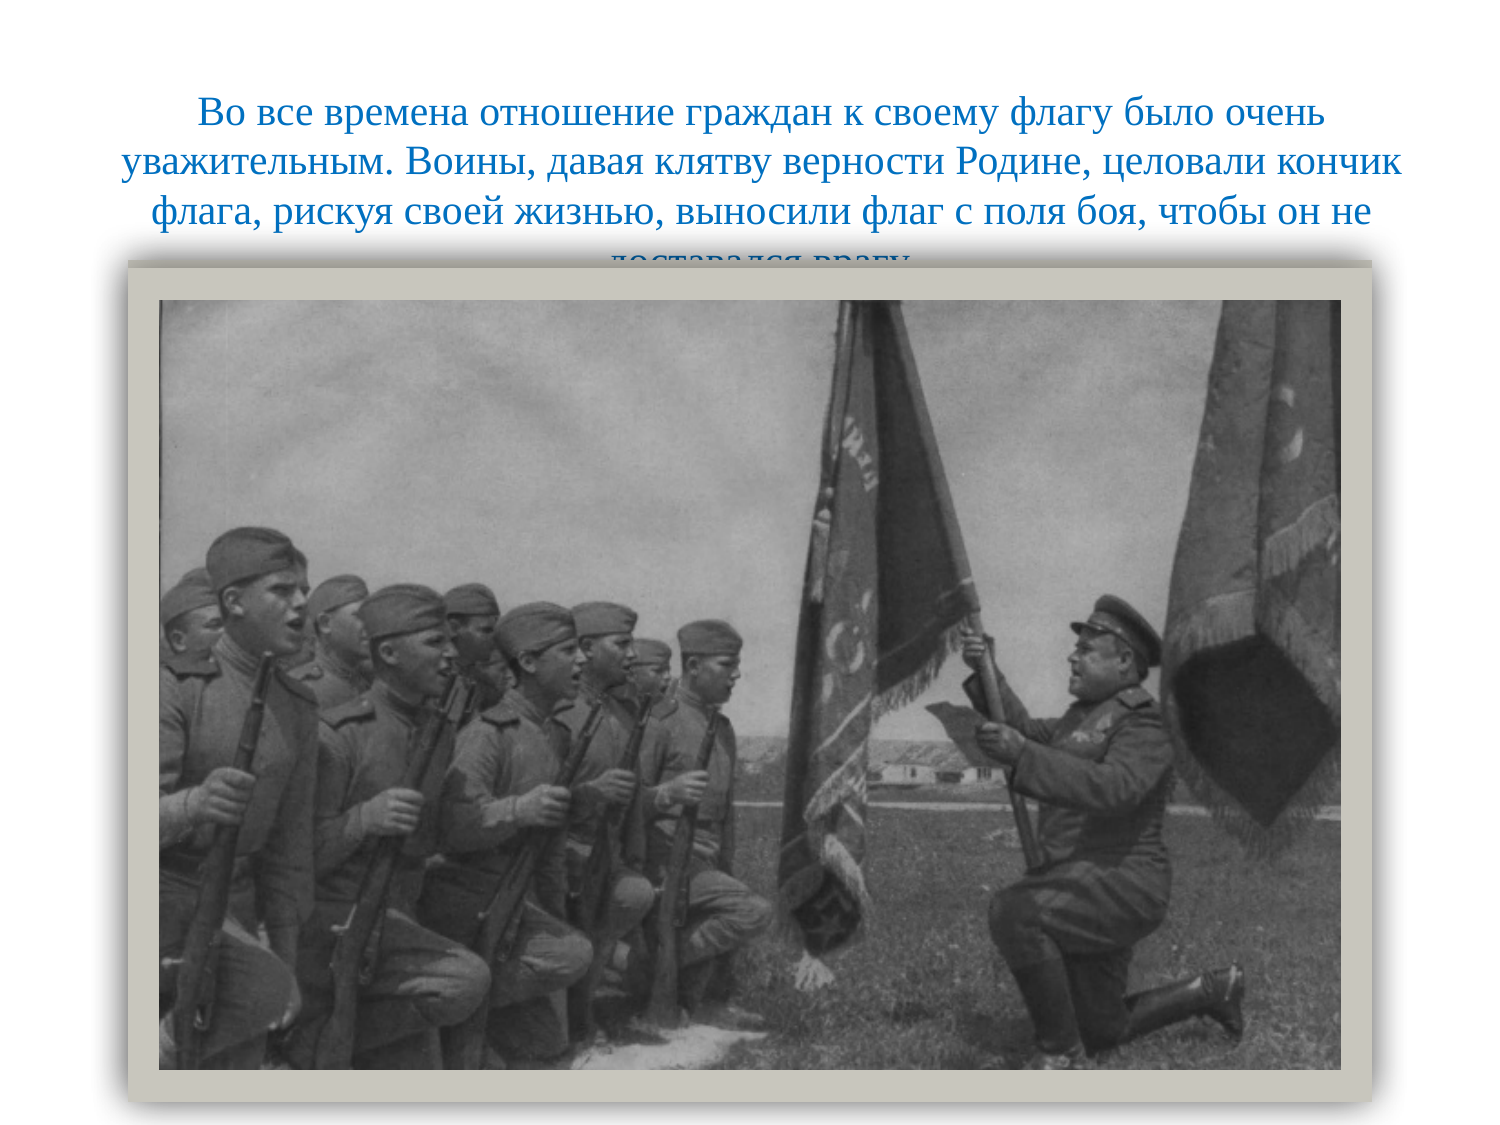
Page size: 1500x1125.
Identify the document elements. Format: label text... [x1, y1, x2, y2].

picture [159, 290, 1341, 1102]
title Во все времена отношение граждан к своему флагу было очень уважительным. Воины, давая клятву верности Родине, целовали кончик флага, рискуя своей жизнью, выносили флаг с поля боя, чтобы он не доставался врагу. [53, 54, 1471, 313]
